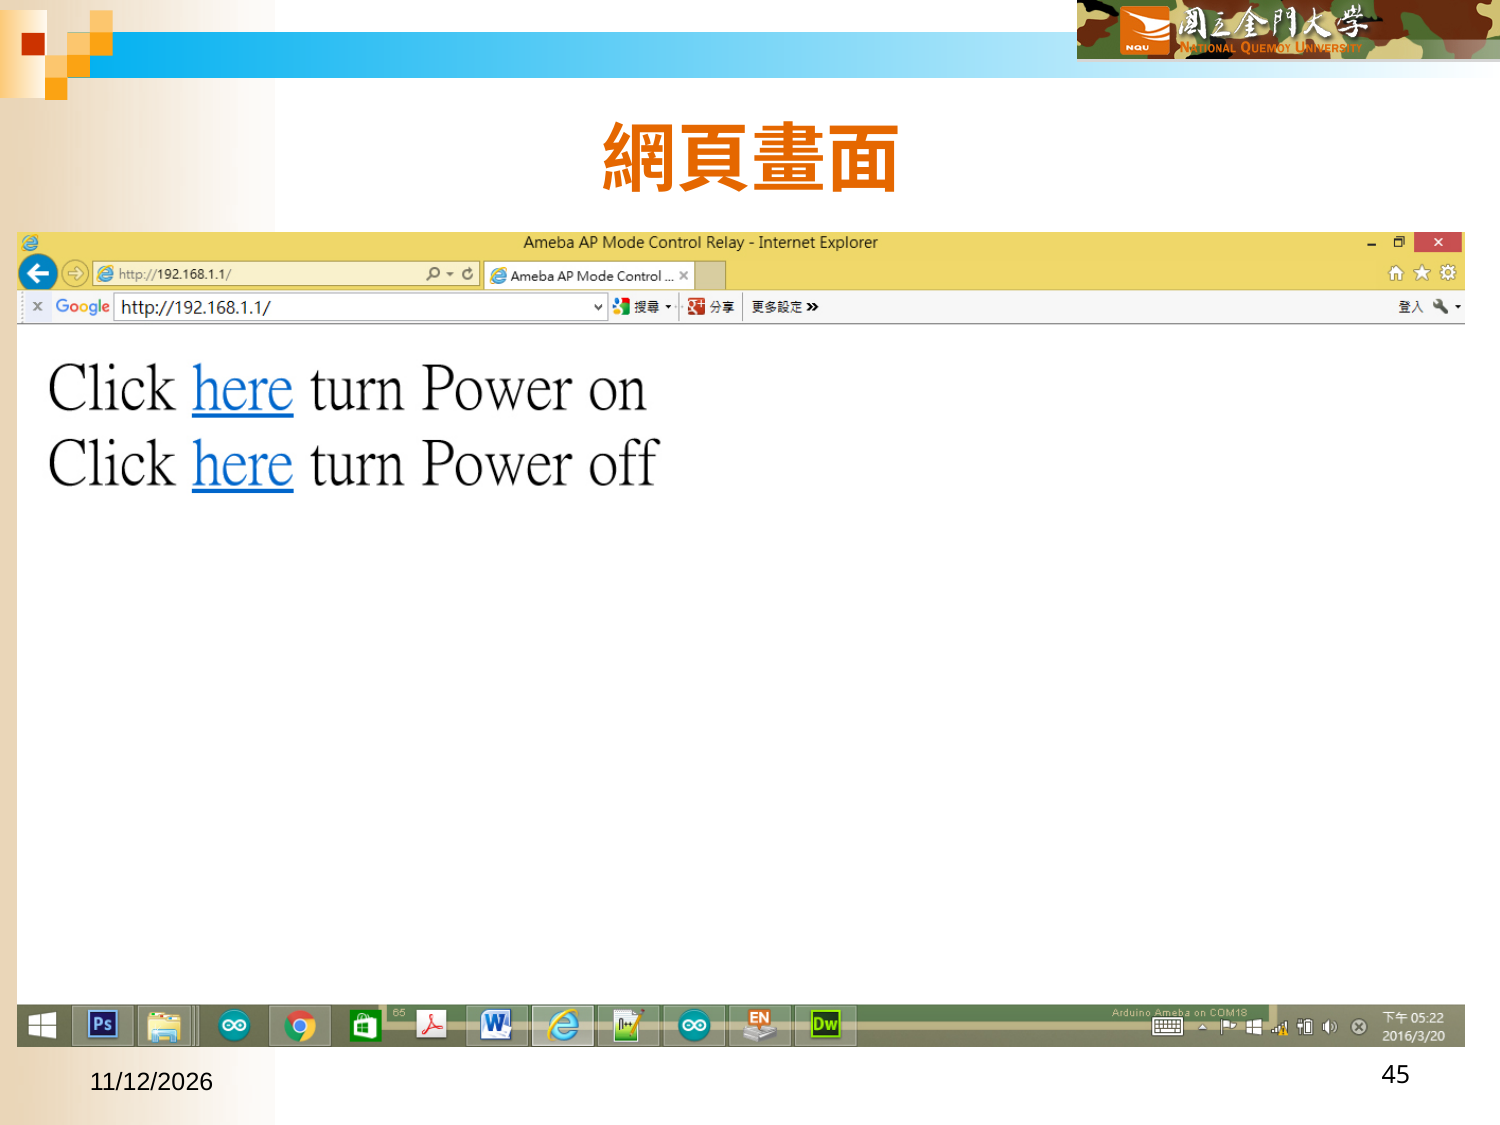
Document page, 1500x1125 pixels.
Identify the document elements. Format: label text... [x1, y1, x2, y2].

picture [17, 232, 1465, 1047]
text_box 2016/10/19 [75, 1055, 425, 1103]
text_box 45 [1074, 1055, 1425, 1100]
picture [1077, 0, 1500, 62]
title 網頁畫面 [76, 42, 1427, 231]
